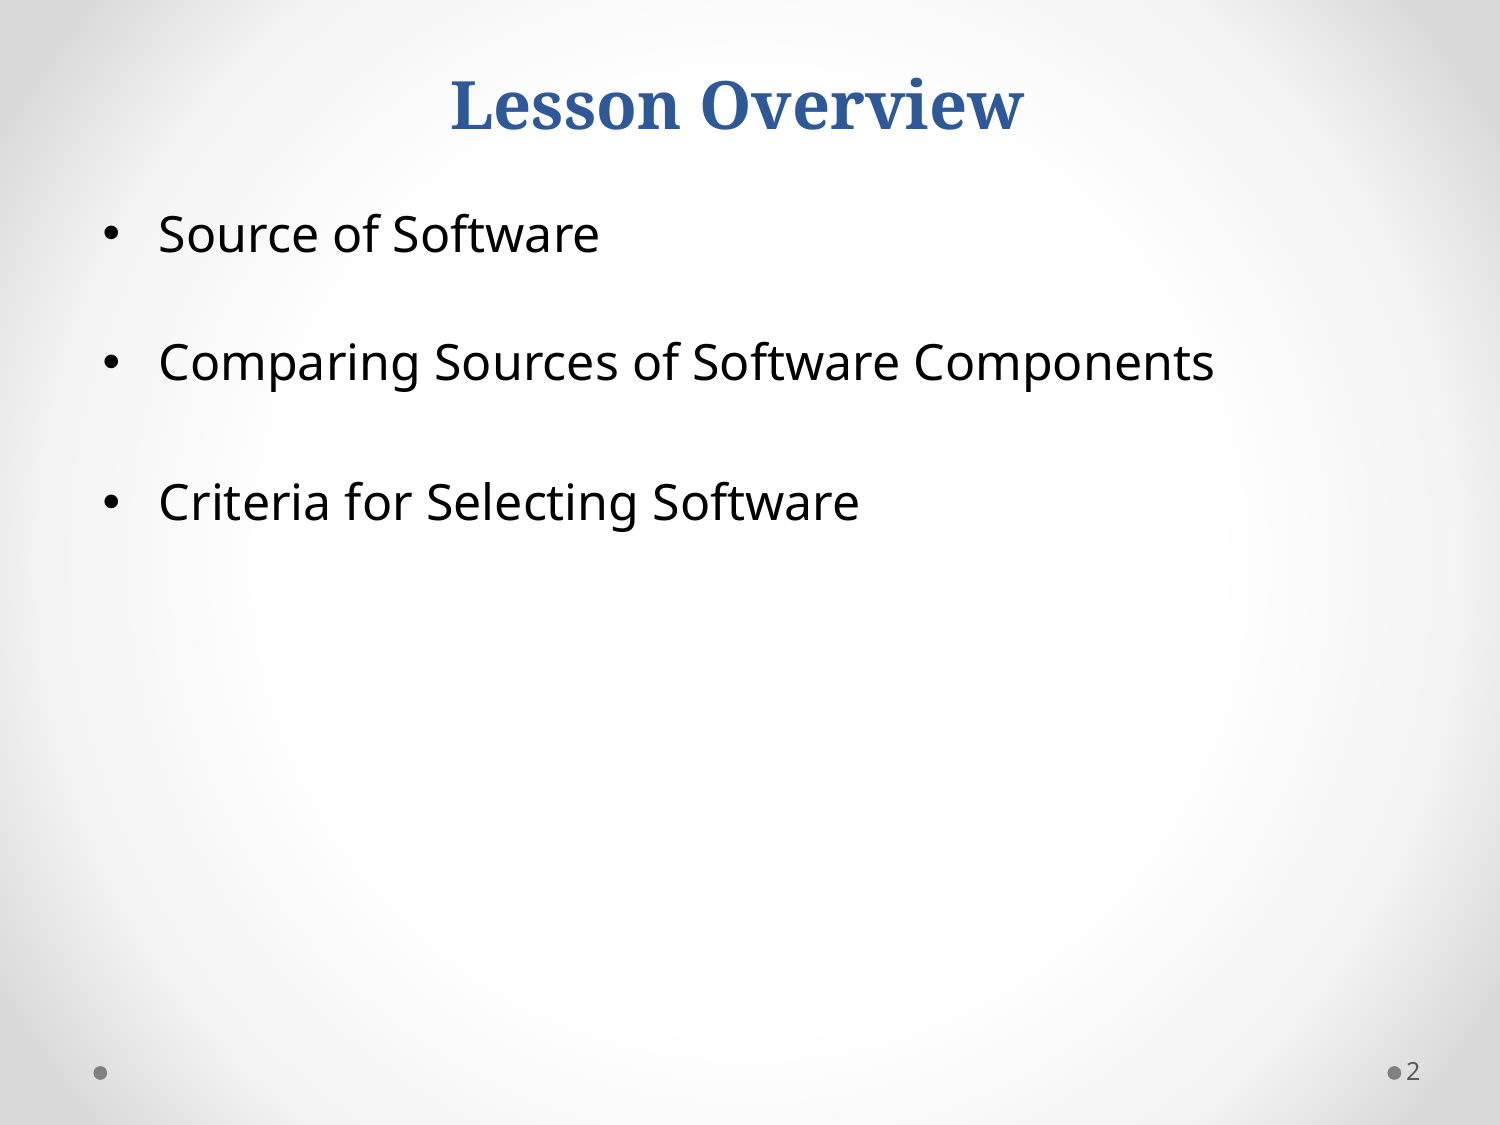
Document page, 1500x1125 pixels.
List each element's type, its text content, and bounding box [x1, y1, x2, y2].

slide_number 2 [1401, 1042, 1494, 1103]
title Lesson Overview [62, 50, 1413, 150]
list Source of Software Comparing Sources of Software Components Criteria for Selecting Software [87, 125, 1438, 1125]
picture [0, 0, 1500, 1125]
